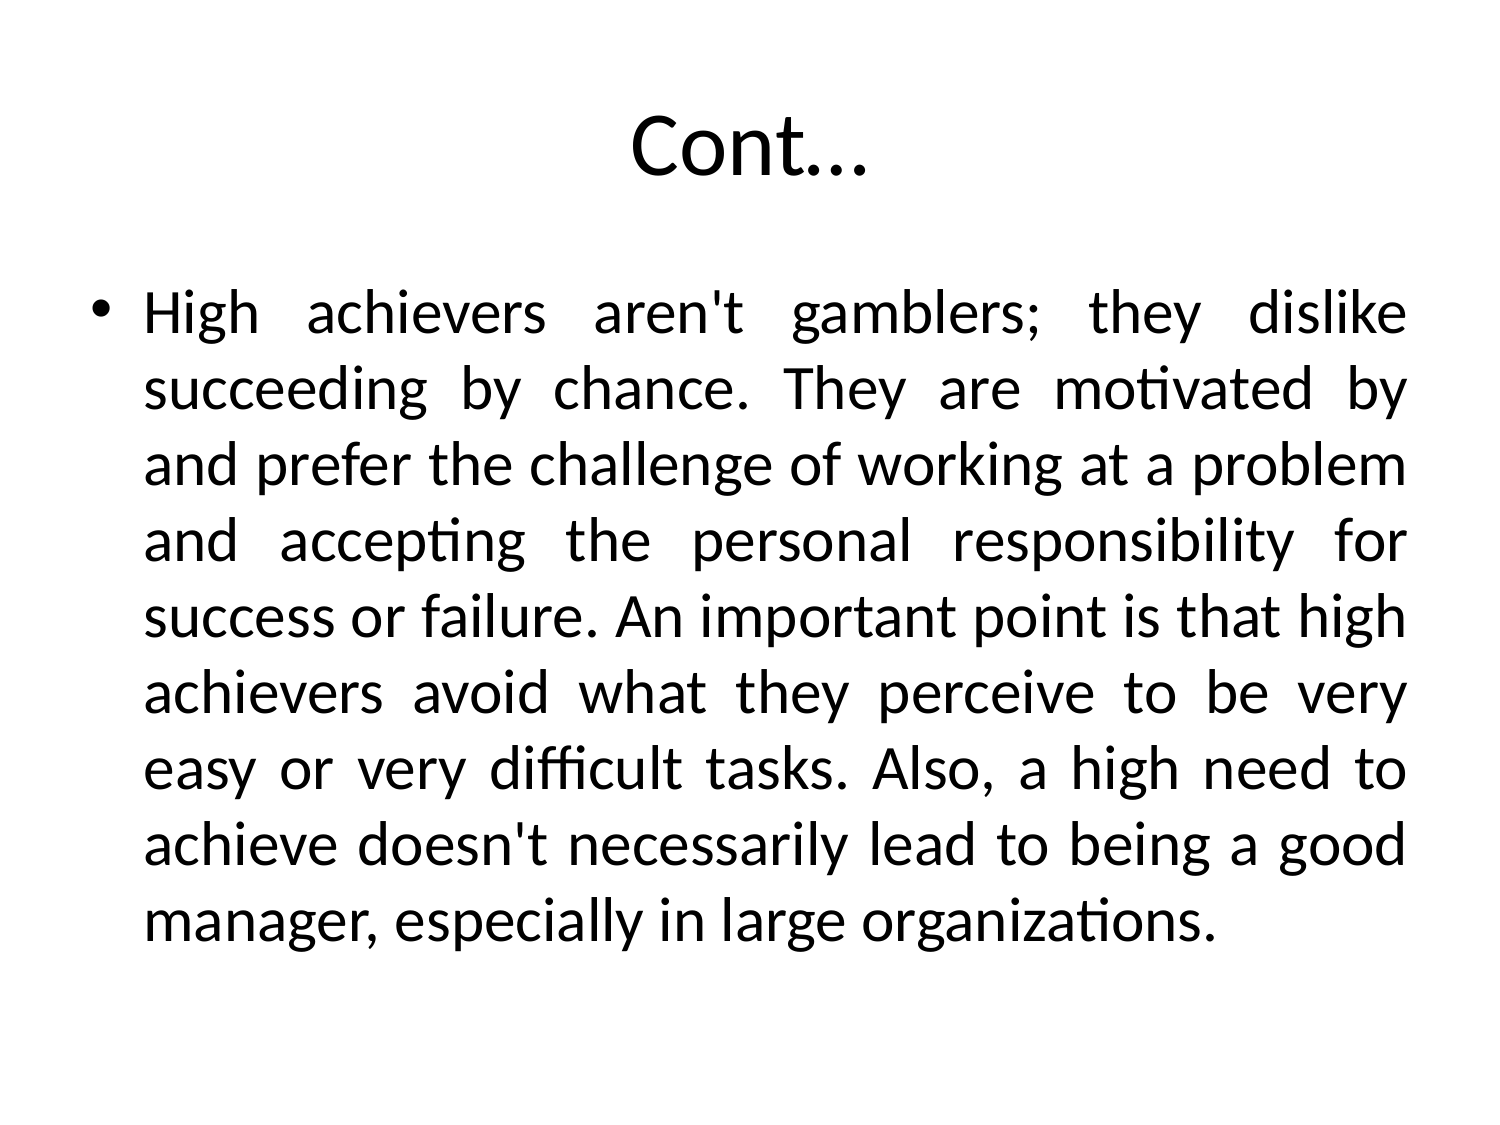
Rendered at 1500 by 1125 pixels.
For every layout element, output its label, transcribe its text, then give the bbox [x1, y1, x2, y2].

list High achievers aren't gamblers; they dislike succeeding by chance. They are motivated by and prefer the challenge of working at a problem and accepting the personal responsibility for success or failure. An important point is that high achievers avoid what they perceive to be very easy or very difficult tasks. Also, a high need to achieve doesn't necessarily lead to being a good manager, especially in large organizations. [75, 262, 1425, 1005]
title Cont… [75, 45, 1425, 233]
